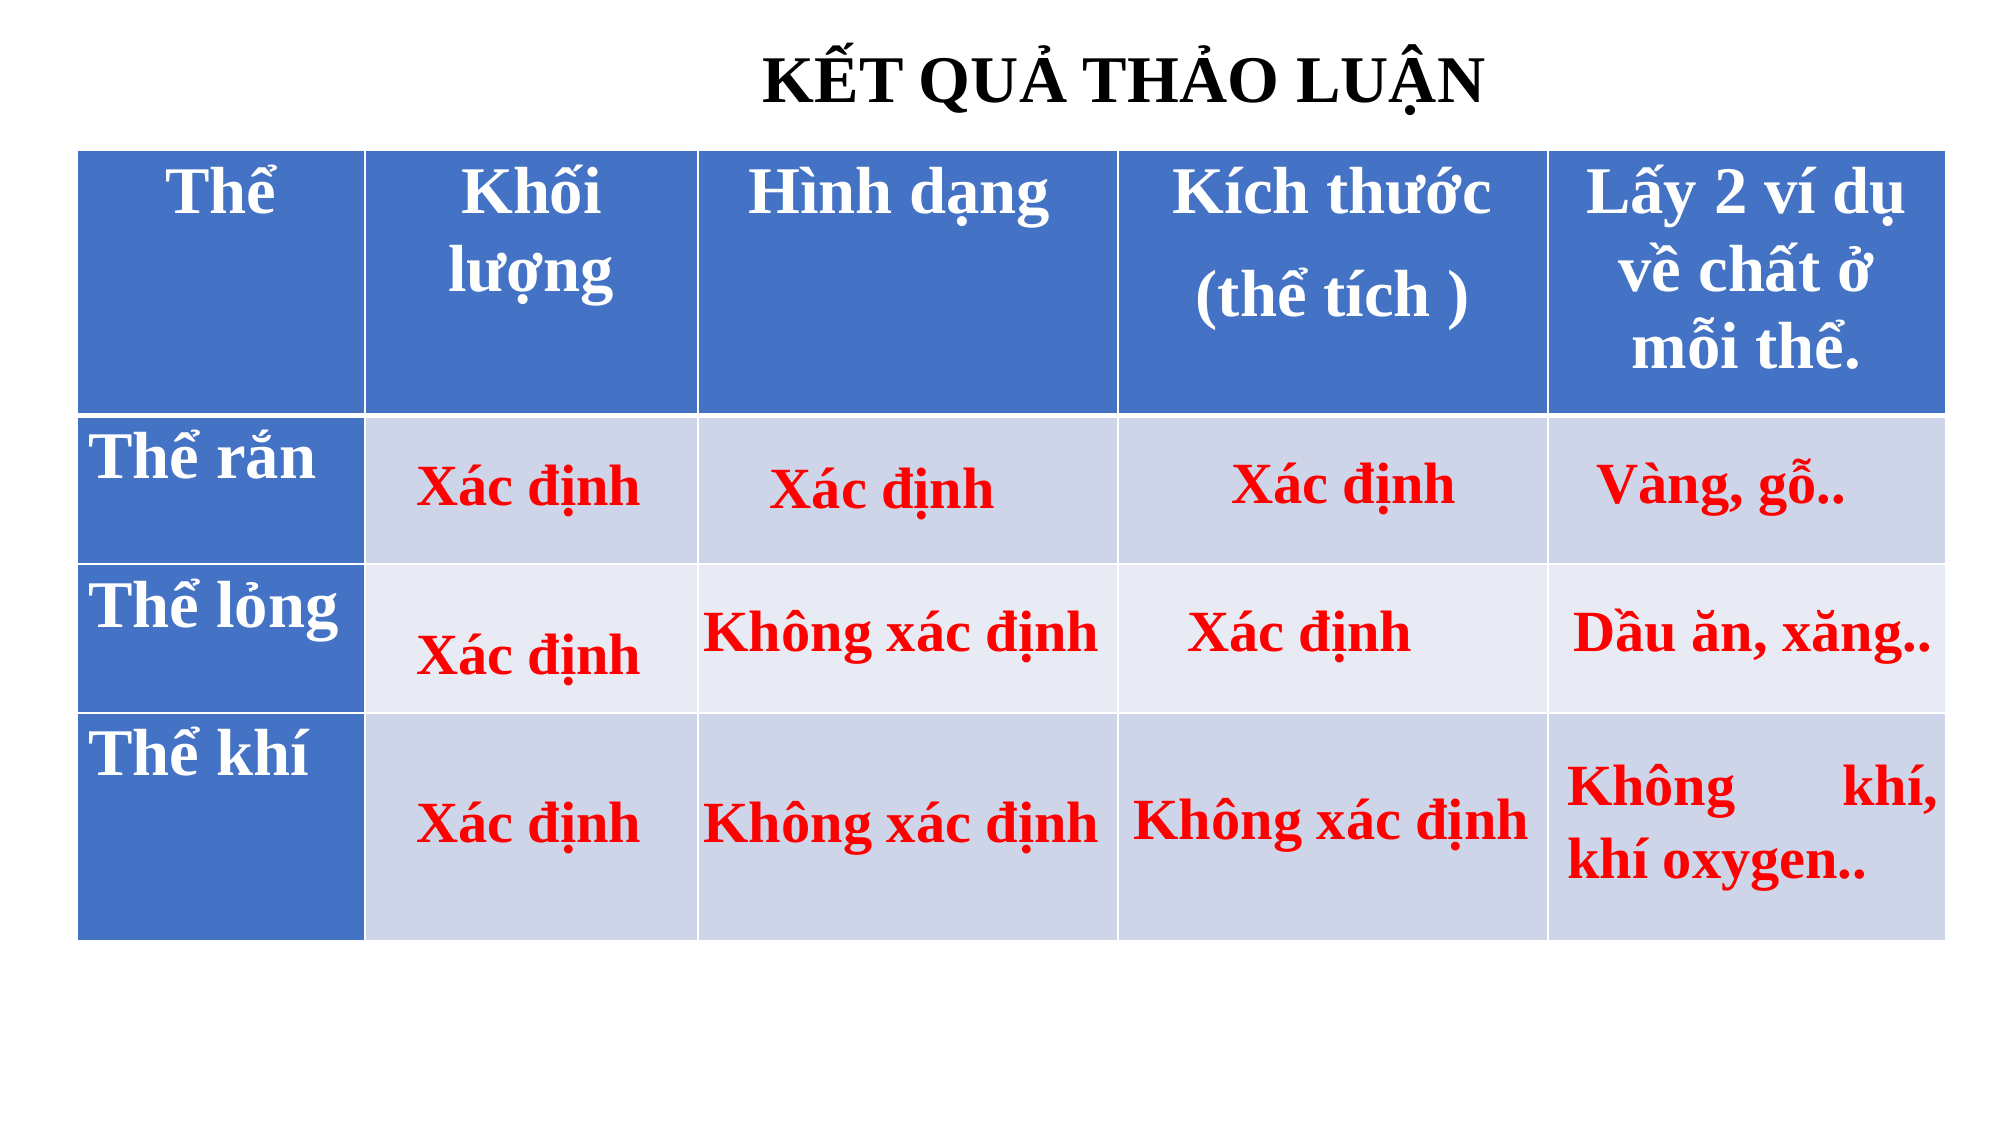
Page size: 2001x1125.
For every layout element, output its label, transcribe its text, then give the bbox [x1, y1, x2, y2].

text_box Không xác định [1118, 770, 1545, 859]
table_cell [1549, 565, 1945, 712]
text_box Không xác định [688, 773, 1115, 862]
table_header Khối lượng [366, 151, 697, 413]
table_header Hình dạng [699, 151, 1117, 413]
table_cell Thể khí [78, 714, 364, 940]
table_cell [366, 714, 697, 940]
text_box Xác định [755, 439, 1010, 528]
text_box Không xác định [688, 582, 1115, 671]
text_box Xác định [401, 436, 657, 525]
text_box Xác định [401, 773, 657, 862]
text_box KẾT QUẢ THẢO LUẬN [731, 28, 1611, 123]
text_box Vàng, gỗ.. [1581, 434, 1861, 523]
table_cell [1119, 714, 1547, 940]
text_box Xác định [1172, 582, 1428, 671]
table_header Lấy 2 ví dụ về chất ở mỗi thể. [1549, 151, 1945, 413]
text_box Không khí, khí oxygen.. [1552, 735, 1954, 898]
text_box Xác định [1216, 434, 1472, 523]
table_cell [1549, 714, 1945, 940]
table_cell [1549, 418, 1945, 563]
table_header Kích thước (thể tích ) [1119, 151, 1547, 413]
text_box Xác định [401, 604, 657, 694]
table_cell Thể lỏng [78, 565, 364, 712]
text_box Dầu ăn, xăng.. [1558, 582, 1947, 671]
table_cell [699, 565, 1117, 712]
table_cell [699, 714, 1117, 940]
table_header Thể [78, 151, 364, 413]
table_cell [366, 418, 697, 563]
table_cell [366, 565, 697, 712]
table_cell [1119, 418, 1547, 563]
table_cell [1119, 565, 1547, 712]
table_cell Thể rắn [78, 418, 364, 563]
table_cell [699, 418, 1117, 563]
